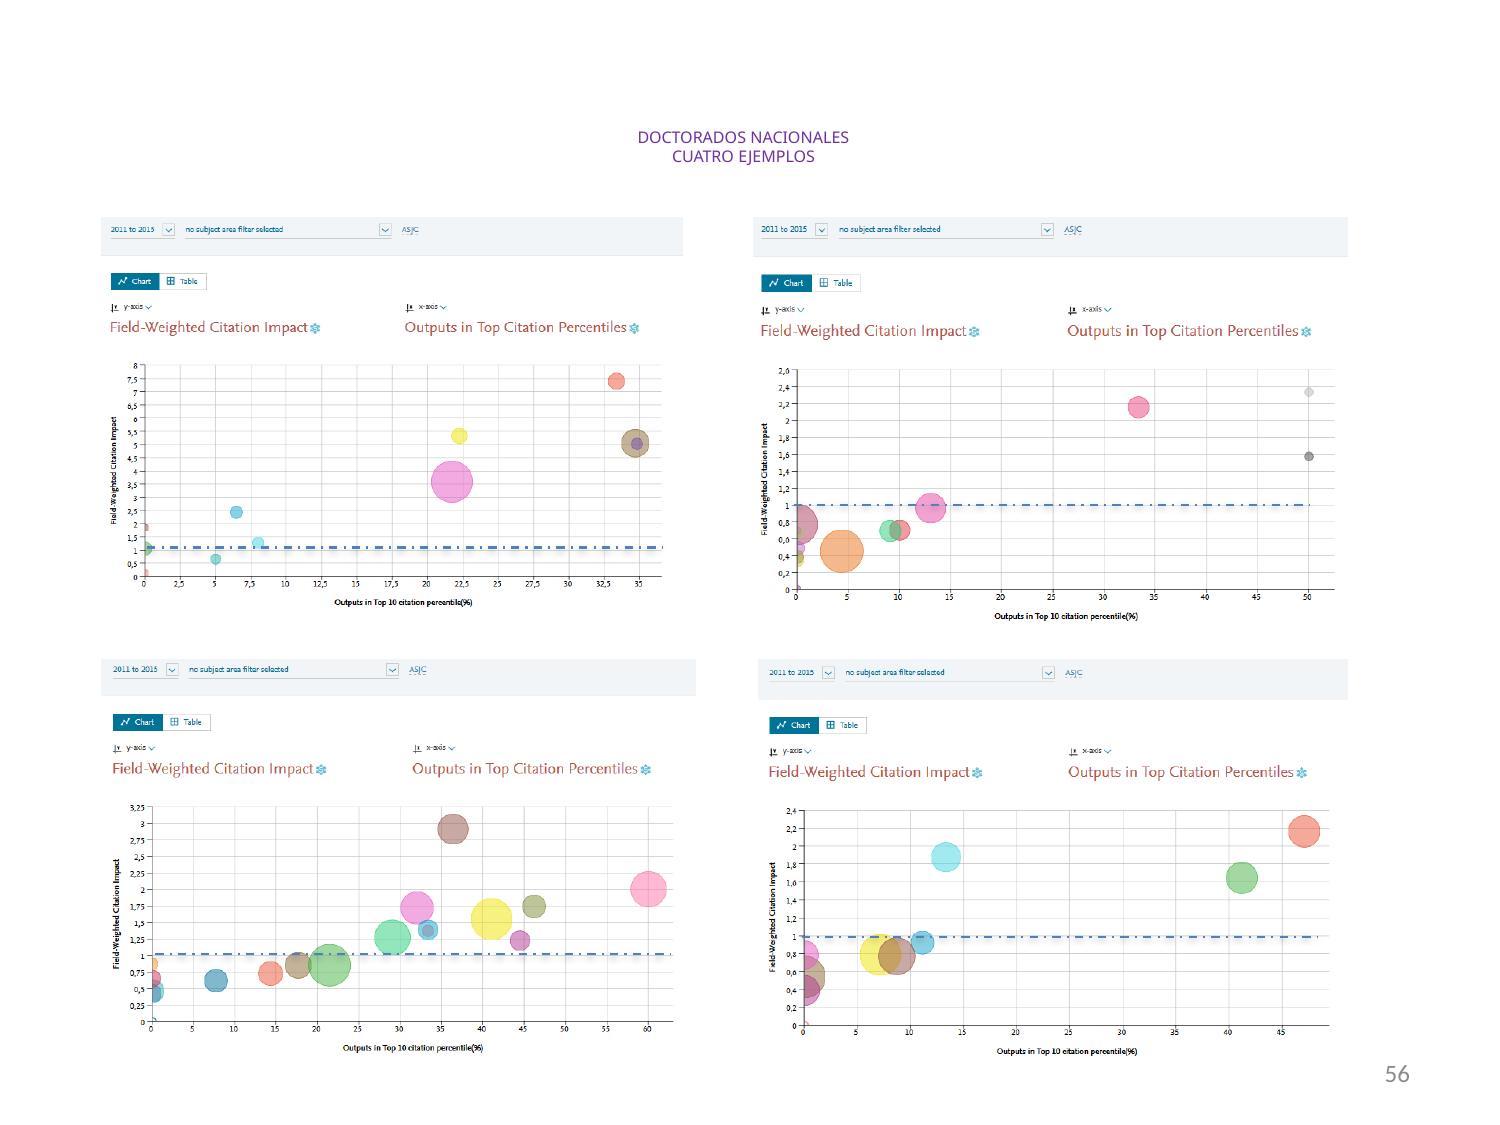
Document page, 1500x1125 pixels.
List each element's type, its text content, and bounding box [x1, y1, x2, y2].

picture [753, 217, 1348, 1067]
picture [101, 659, 696, 1066]
slide_number 56 [1074, 1042, 1425, 1103]
title DOCTORADOS NACIONALES CUATRO EJEMPLOS [68, 100, 1419, 219]
picture [101, 217, 683, 625]
